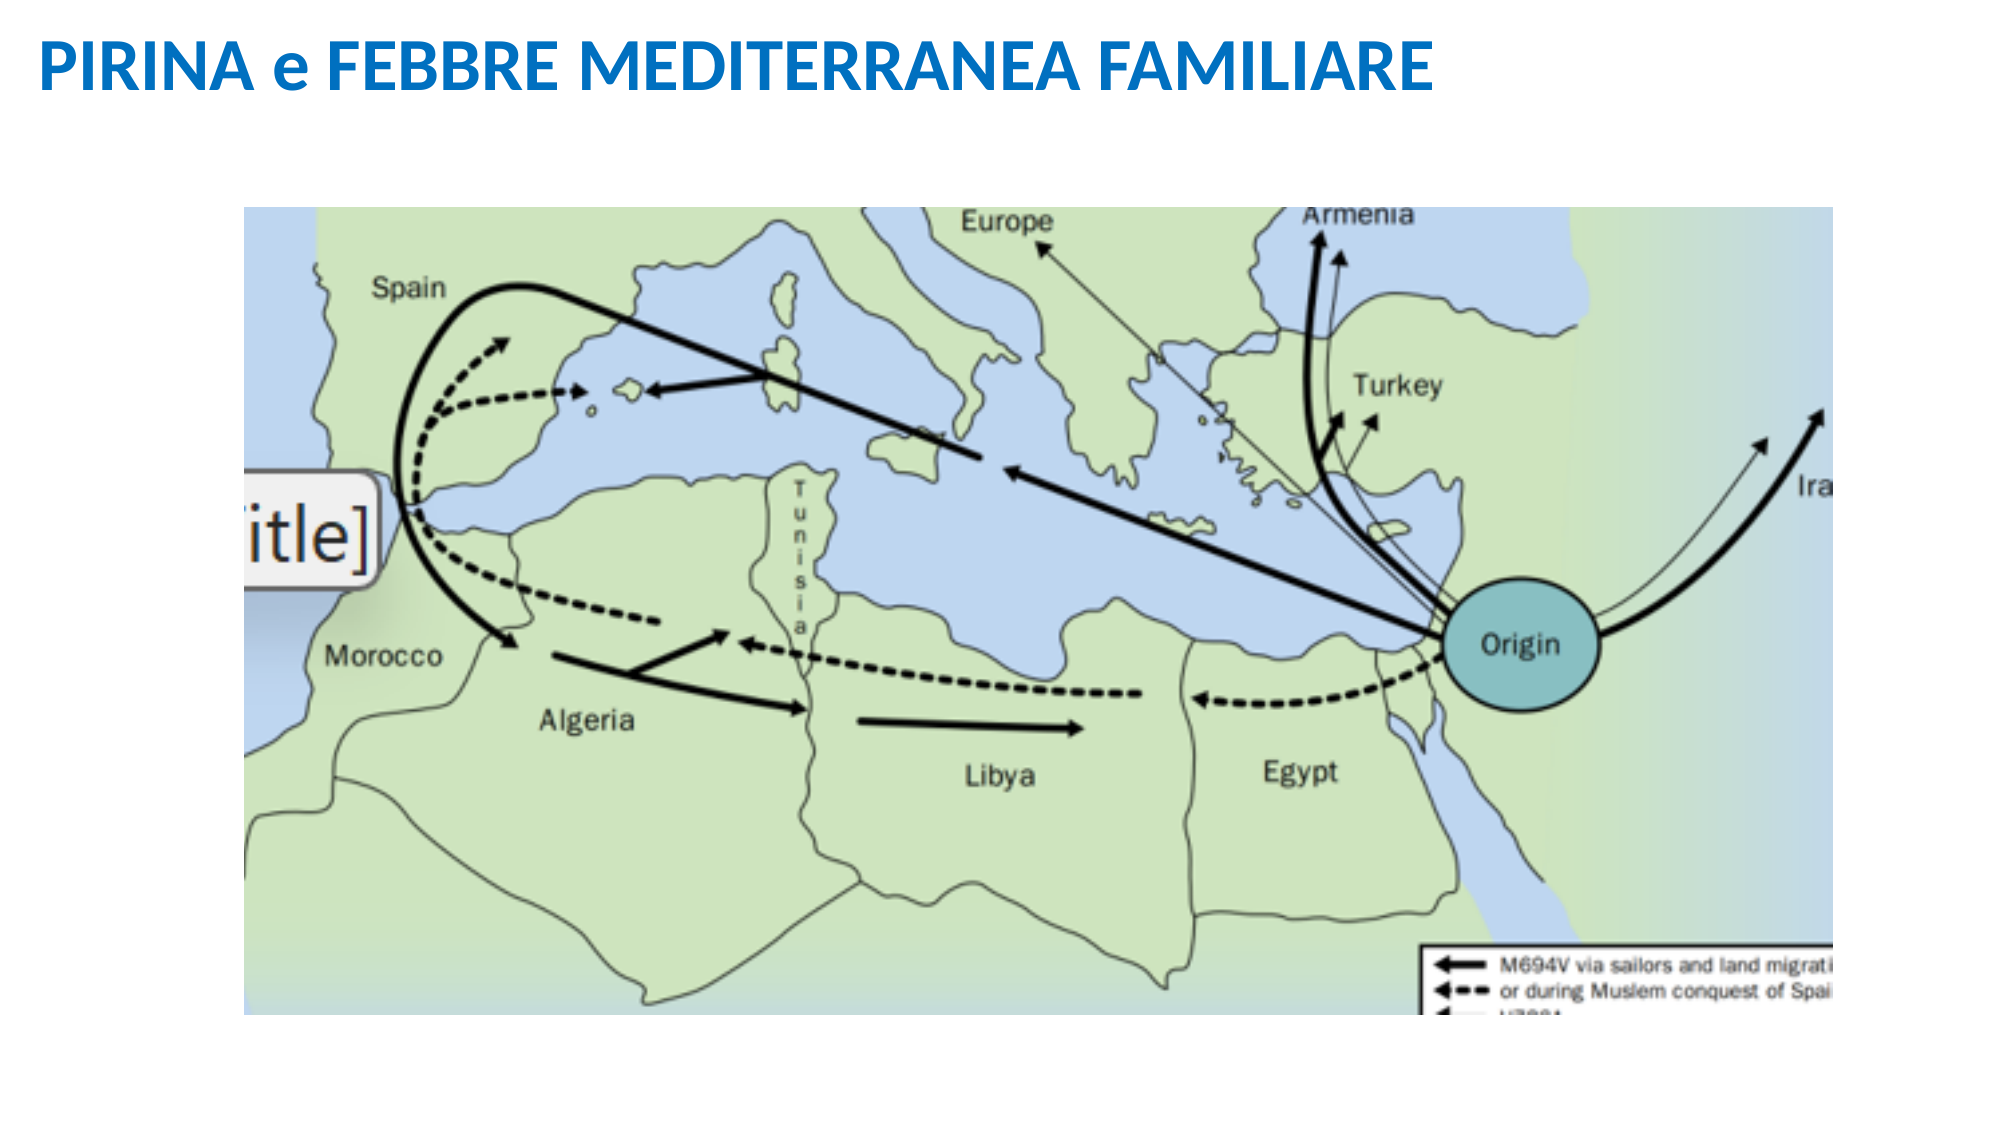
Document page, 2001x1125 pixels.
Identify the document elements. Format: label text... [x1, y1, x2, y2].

picture [244, 207, 1833, 1015]
text_box PIRINA e FEBBRE MEDITERRANEA FAMILIARE [23, 8, 1879, 113]
